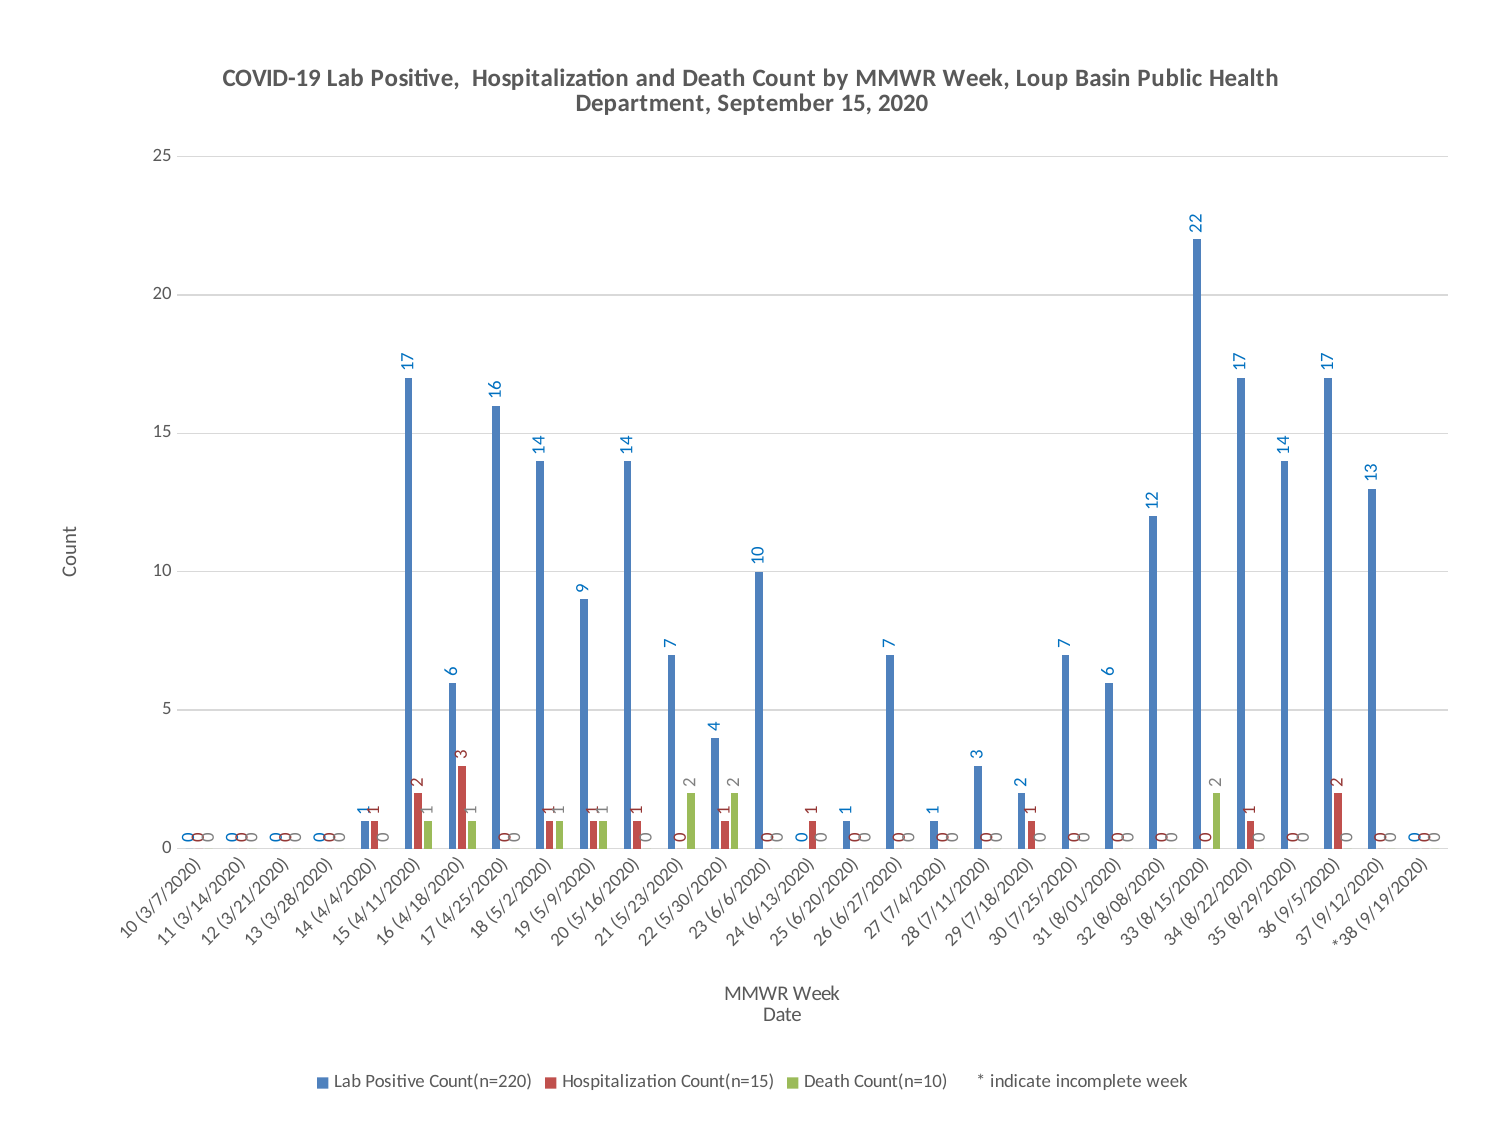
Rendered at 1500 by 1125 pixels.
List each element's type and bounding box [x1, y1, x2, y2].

chart [27, 30, 1477, 1099]
